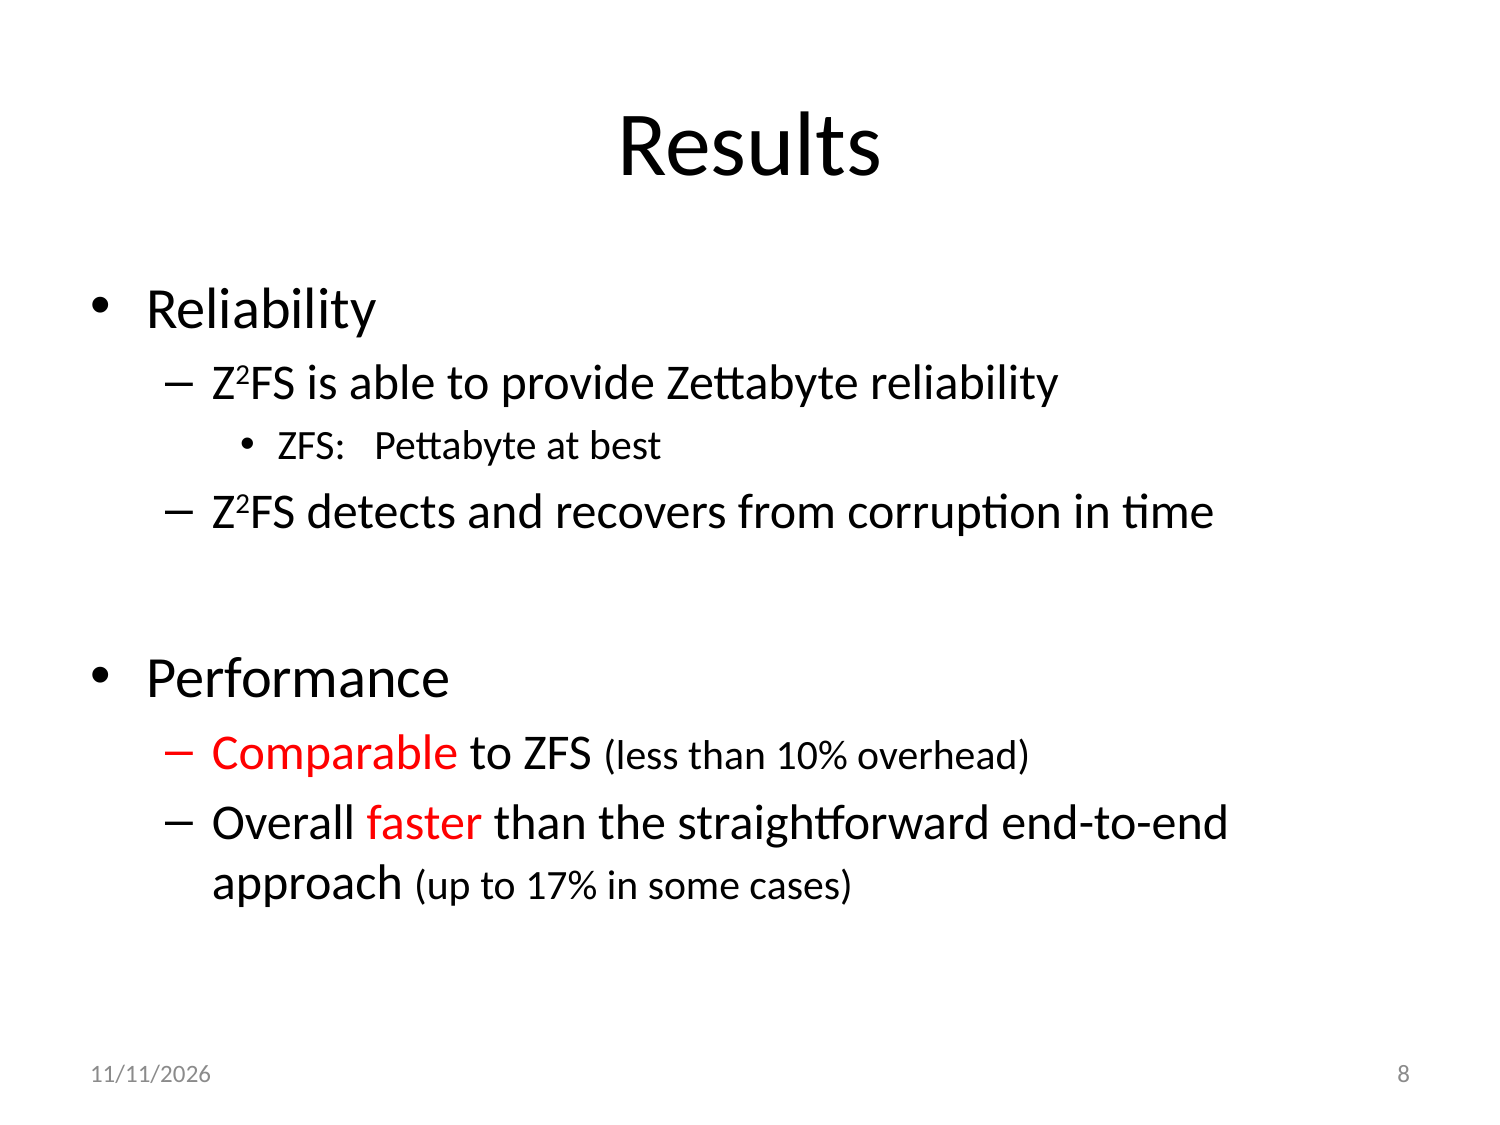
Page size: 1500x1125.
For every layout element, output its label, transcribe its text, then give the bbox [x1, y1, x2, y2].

title Results [75, 45, 1425, 233]
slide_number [75, 1042, 425, 1103]
slide_number 8 [1074, 1042, 1425, 1103]
